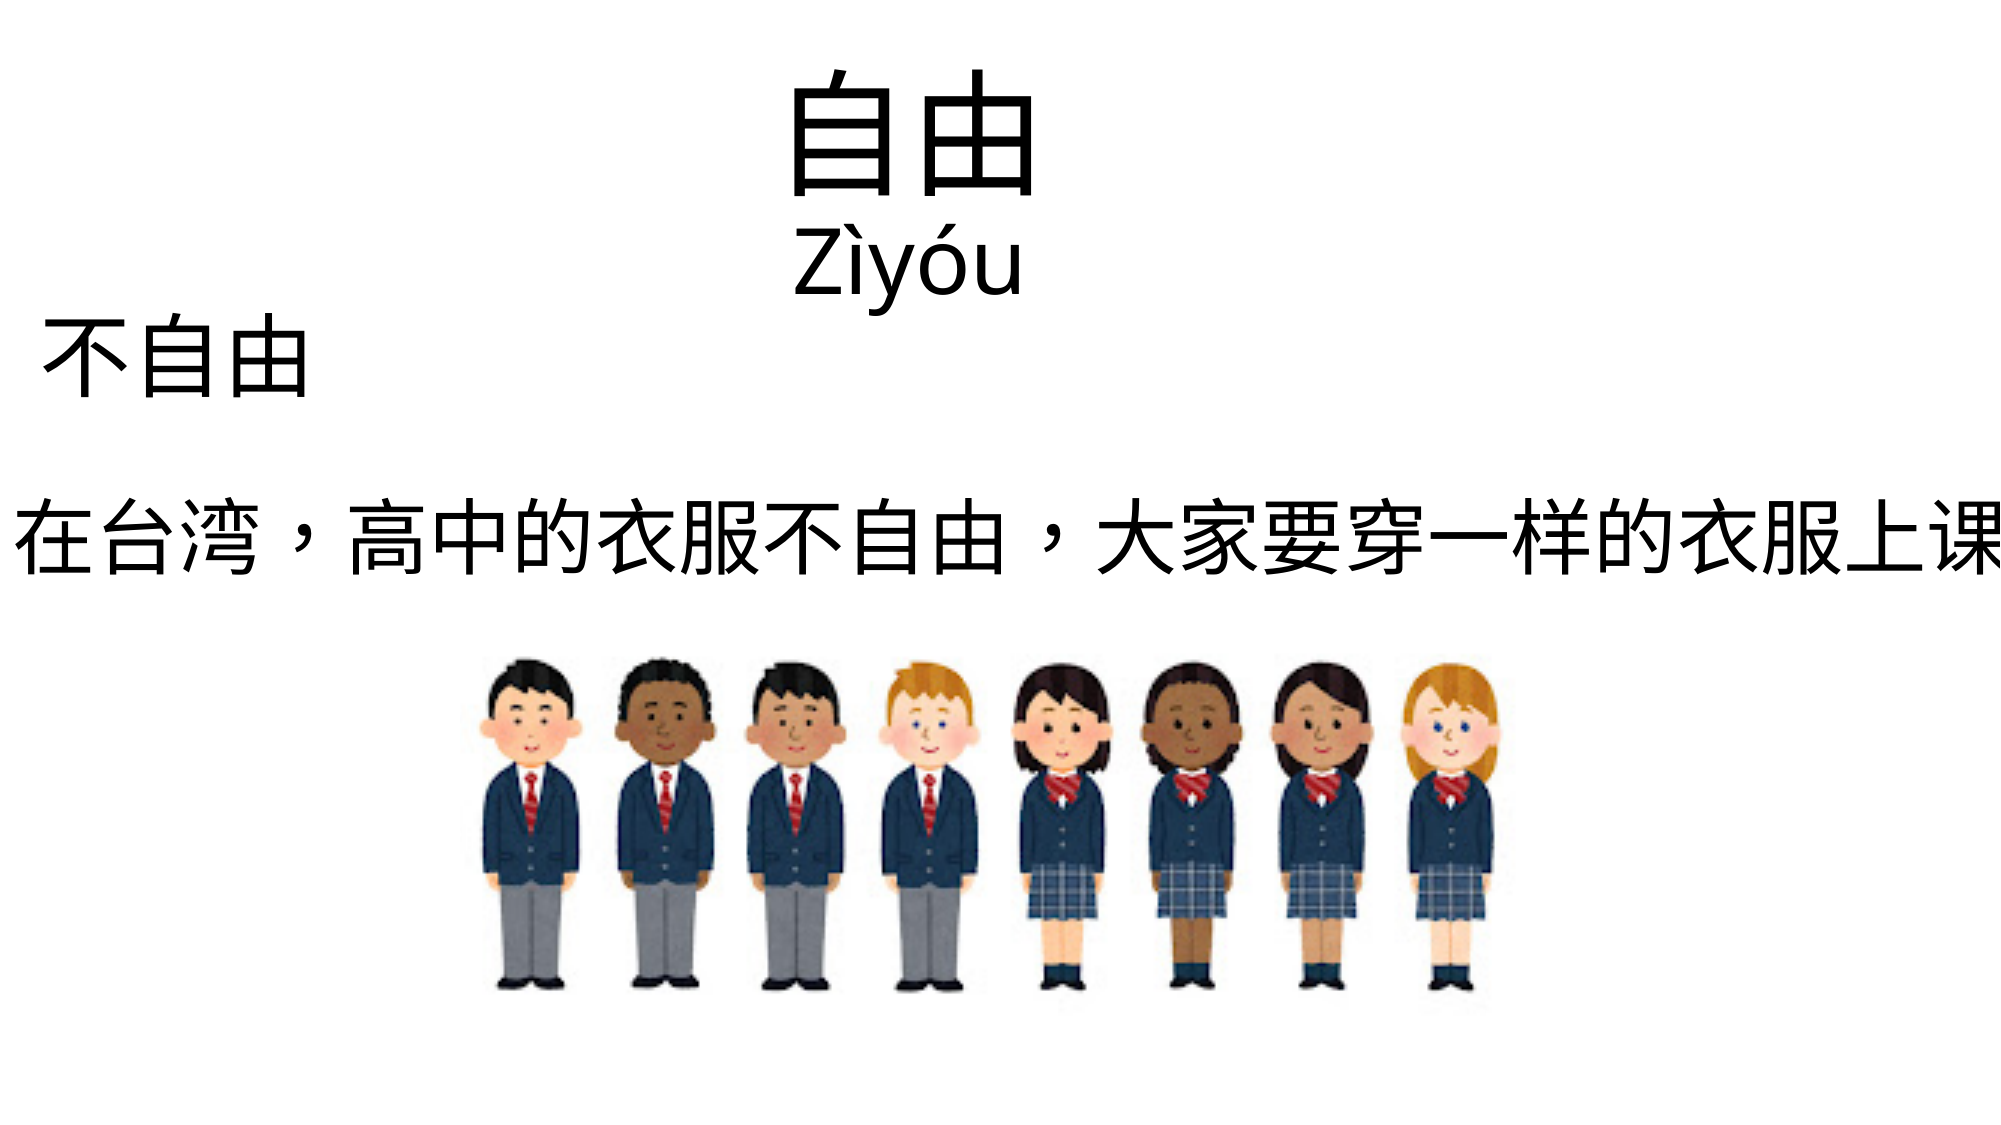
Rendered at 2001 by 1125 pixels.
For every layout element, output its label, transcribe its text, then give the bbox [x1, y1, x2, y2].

text_box 不自由 [25, 291, 331, 417]
text_box 在台湾，高中的衣服不自由，大家要穿一样的衣服上课 [0, 477, 2000, 593]
title 自由 Zìyóu [47, 26, 1773, 355]
picture [460, 559, 1528, 1102]
